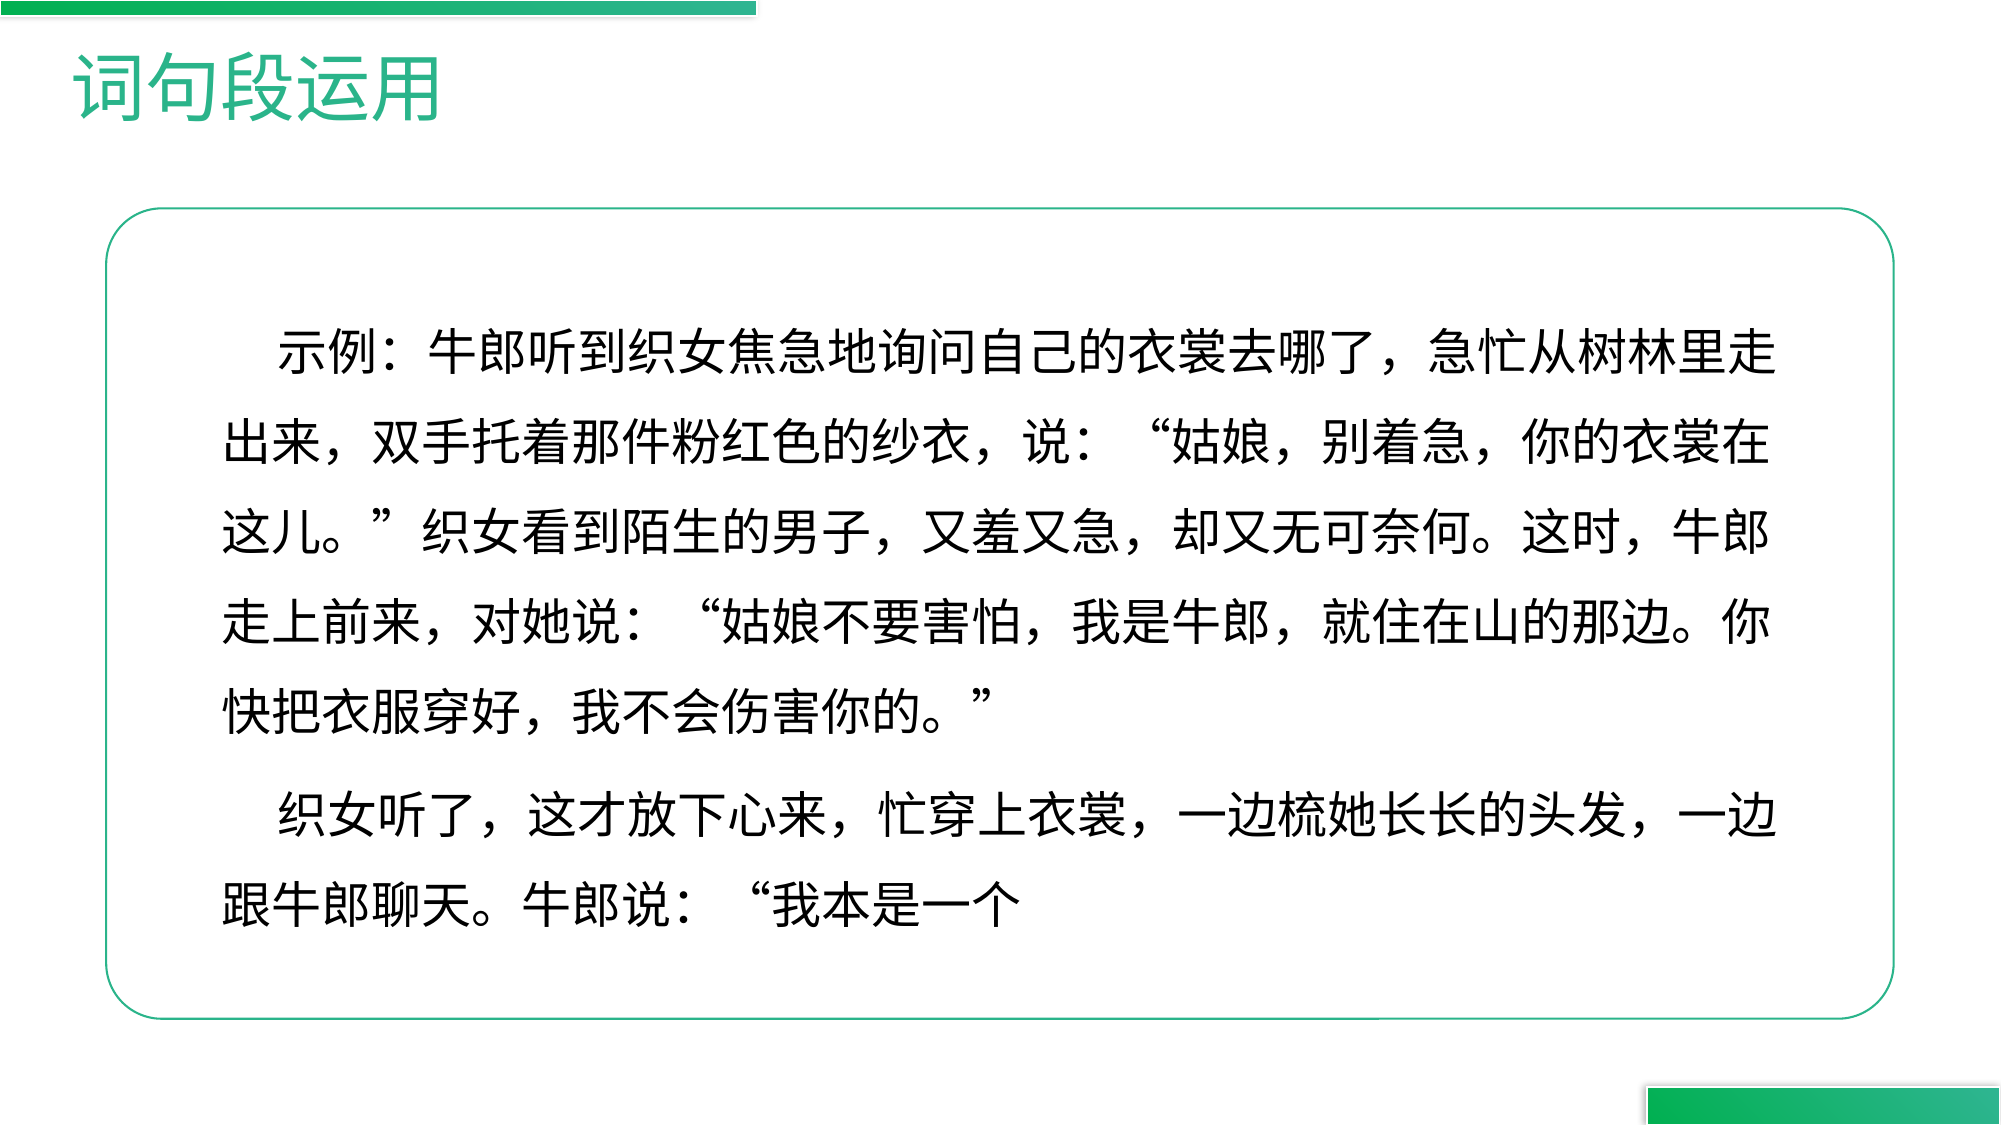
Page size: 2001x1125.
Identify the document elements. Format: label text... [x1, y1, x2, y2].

text_box 示例：牛郎听到织女焦急地询问自己的衣裳去哪了，急忙从树林里走出来，双手托着那件粉红色的纱衣，说：“姑娘，别着急，你的衣裳在这儿。”织女看到陌生的男子，又羞又急，却又无可奈何。这时，牛郎走上前来，对她说：“姑娘不要害怕，我是牛郎，就住在山的那边。你快把衣服穿好，我不会伤害你的。” 织女听了，这才放下心来，忙穿上衣裳，一边梳她长长的头发，一边跟牛郎聊天。牛郎说：“我本是一个 [206, 283, 1794, 941]
list 词句段运用 [55, 43, 509, 126]
